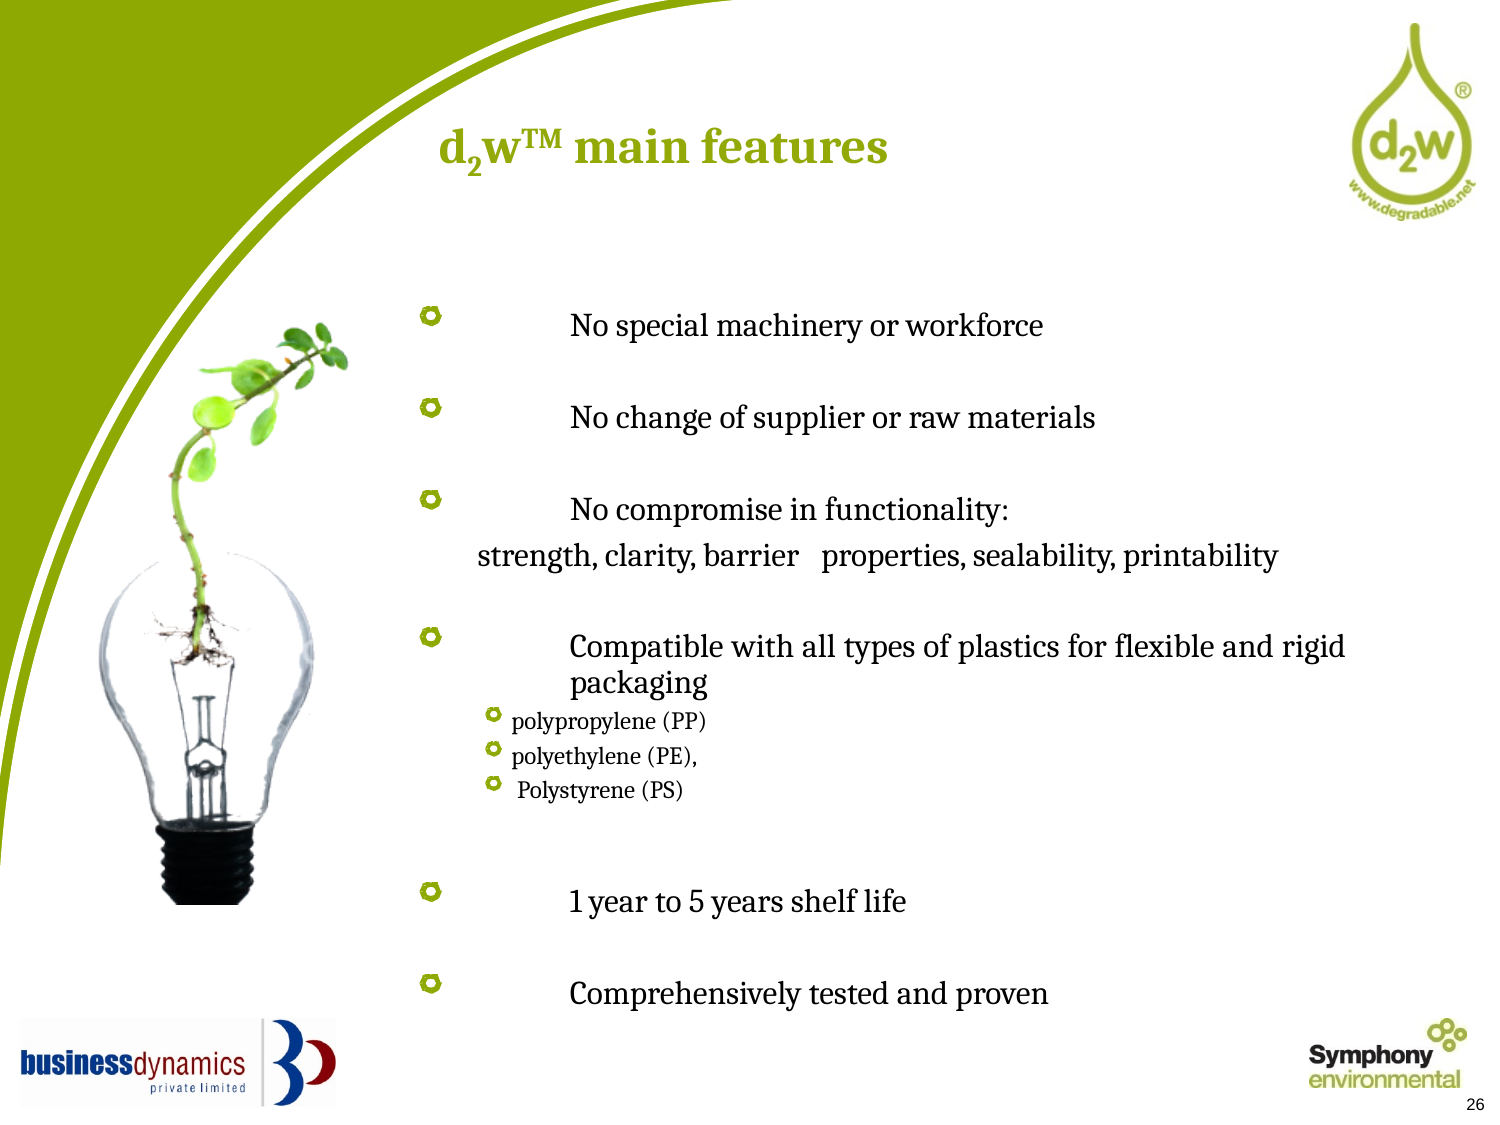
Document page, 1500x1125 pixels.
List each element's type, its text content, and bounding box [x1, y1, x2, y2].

slide_number 26 [1149, 1085, 1500, 1125]
picture [20, 1018, 336, 1107]
picture [1309, 1018, 1467, 1085]
list No special machinery or workforce No change of supplier or raw materials No compromise in functionality: strength, clarity, barrier properties, sealability, printability Compatible with all types of plastics for flexible and rigid packaging polypropylene (PP) polyethylene (PE), Polystyrene (PS) 1 year to 5 years shelf life Comprehensively tested and proven [344, 308, 1348, 1011]
picture [0, 290, 411, 905]
picture [1349, 23, 1476, 221]
text_box d2wTM main features [214, 113, 889, 182]
